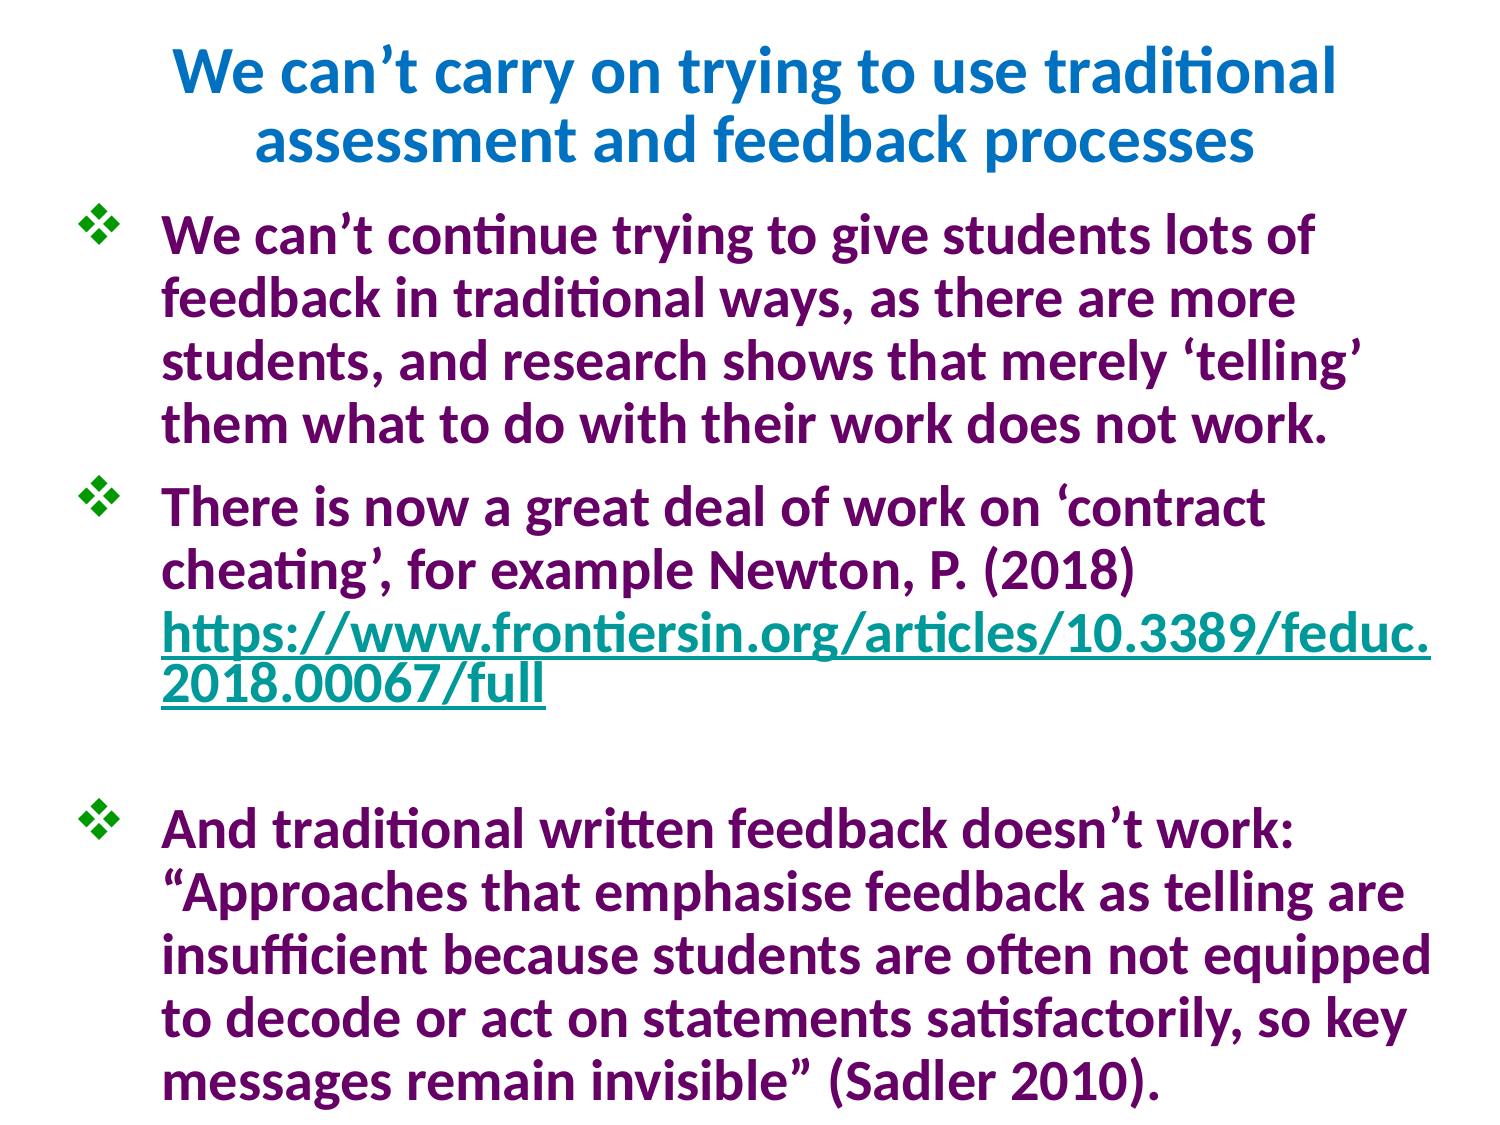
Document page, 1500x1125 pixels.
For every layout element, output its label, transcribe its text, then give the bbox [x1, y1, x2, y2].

title We can’t carry on trying to use traditional assessment and feedback processes [40, 30, 1471, 185]
list We can’t continue trying to give students lots of feedback in traditional ways, as there are more students, and research shows that merely ‘telling’ them what to do with their work does not work. There is now a great deal of work on ‘contract cheating’, for example Newton, P. (2018) https://www.frontiersin.org/articles/10.3389/feduc.2018.00067/full And traditional written feedback doesn’t work: “Approaches that emphasise feedback as telling are insufficient because students are often not equipped to decode or act on statements satisfactorily, so key messages remain invisible” (Sadler 2010). [58, 196, 1471, 963]
